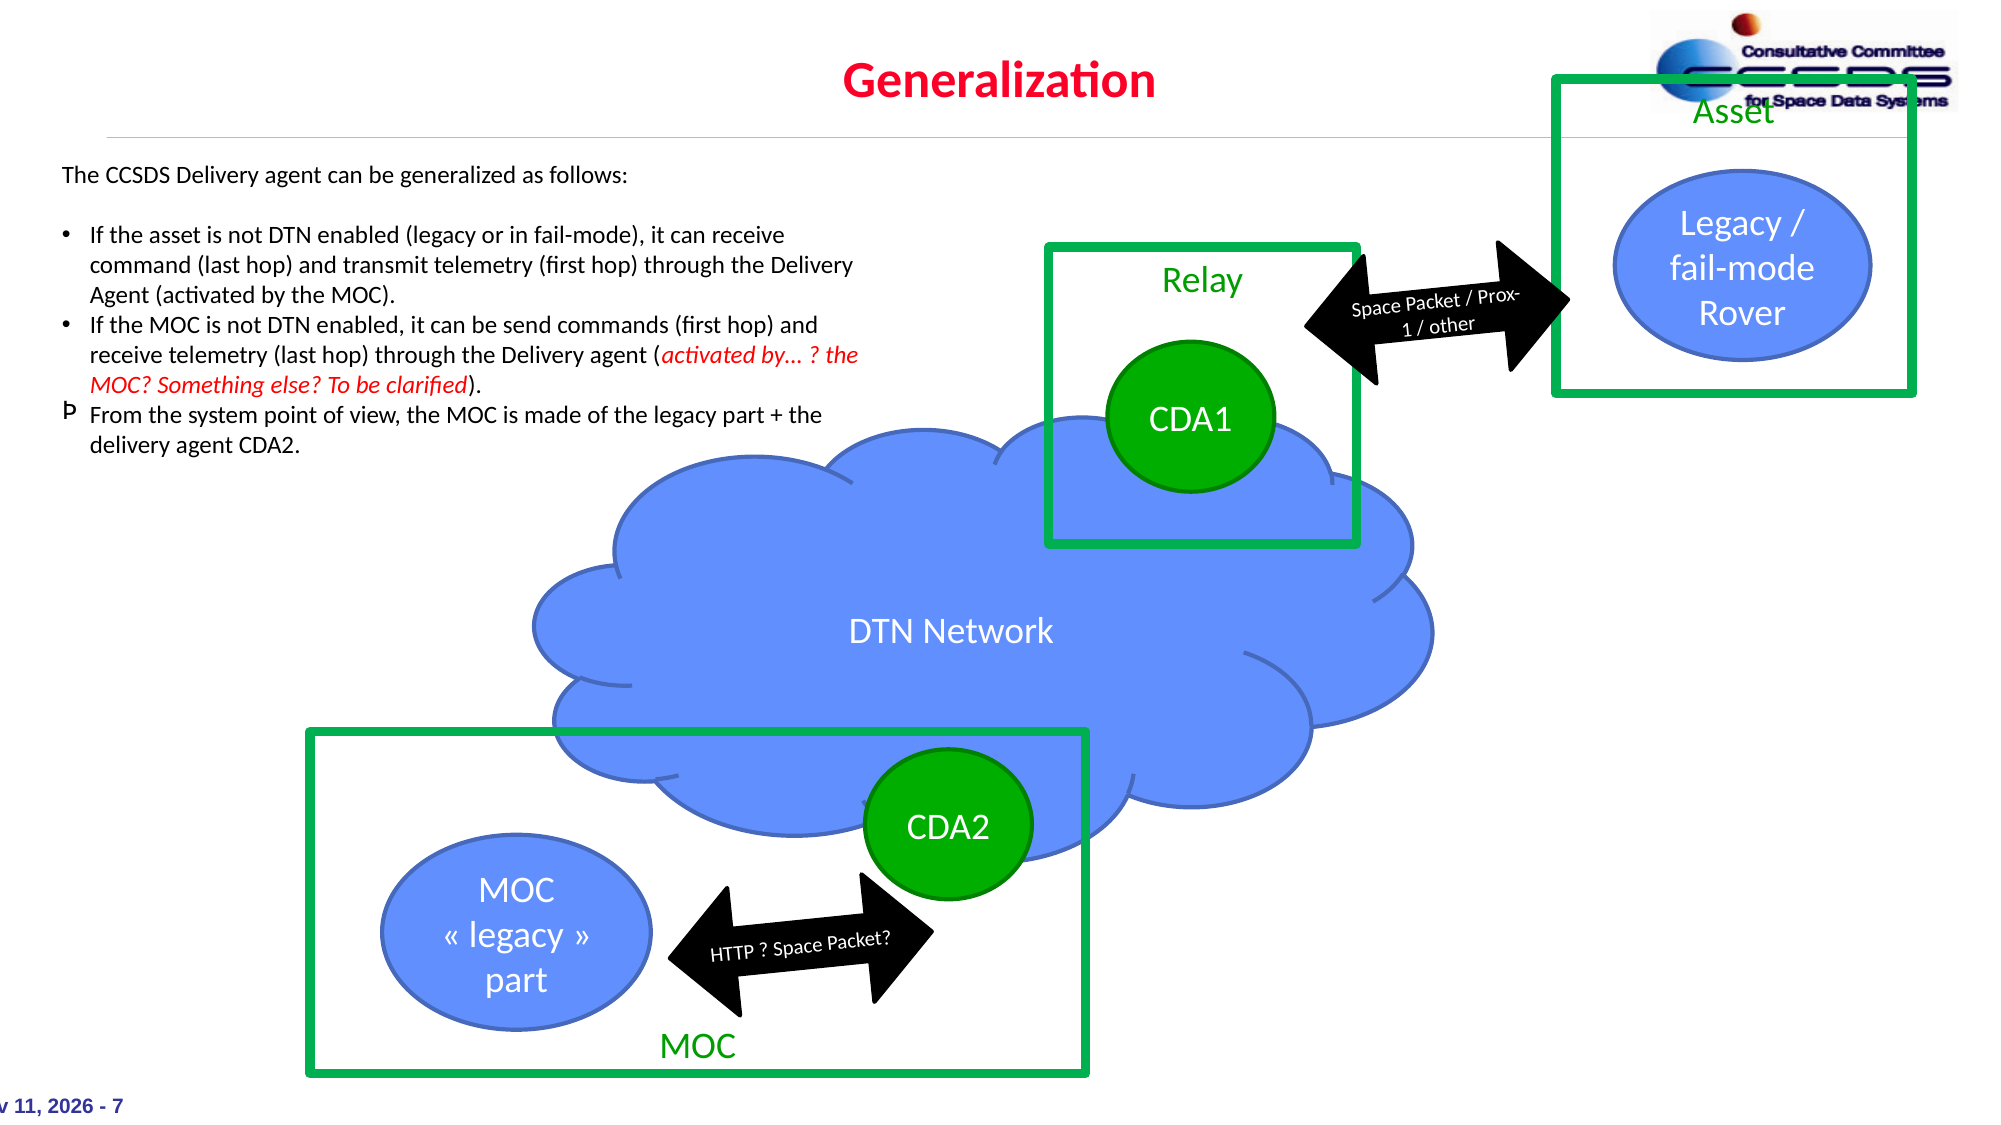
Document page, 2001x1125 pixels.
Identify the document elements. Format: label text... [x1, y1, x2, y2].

text_box CDA1 [1105, 339, 1277, 494]
text_box Space Packet / Prox-1 / other [1304, 240, 1571, 386]
text_box The CCSDS Delivery agent can be generalized as follows: If the asset is not DTN enabled (legacy or in fail-mode), it can receive command (last hop) and transmit telemetry (first hop) through the Delivery Agent (activated by the MOC). If the MOC is not DTN enabled, it can be send commands (first hop) and receive telemetry (last hop) through the Delivery agent (activated by… ? the MOC? Something else? To be clarified). From the system point of view, the MOC is made of the legacy part + the delivery agent CDA2. [47, 151, 883, 496]
text_box DTN Network [531, 419, 1435, 842]
text_box HTTP ? Space Packet? [667, 872, 934, 1018]
text_box MOC [310, 731, 1086, 1074]
title Generalization [99, 45, 1900, 128]
text_box Relay [1048, 247, 1357, 544]
picture [1650, 10, 1959, 113]
text_box Asset [1556, 79, 1913, 394]
